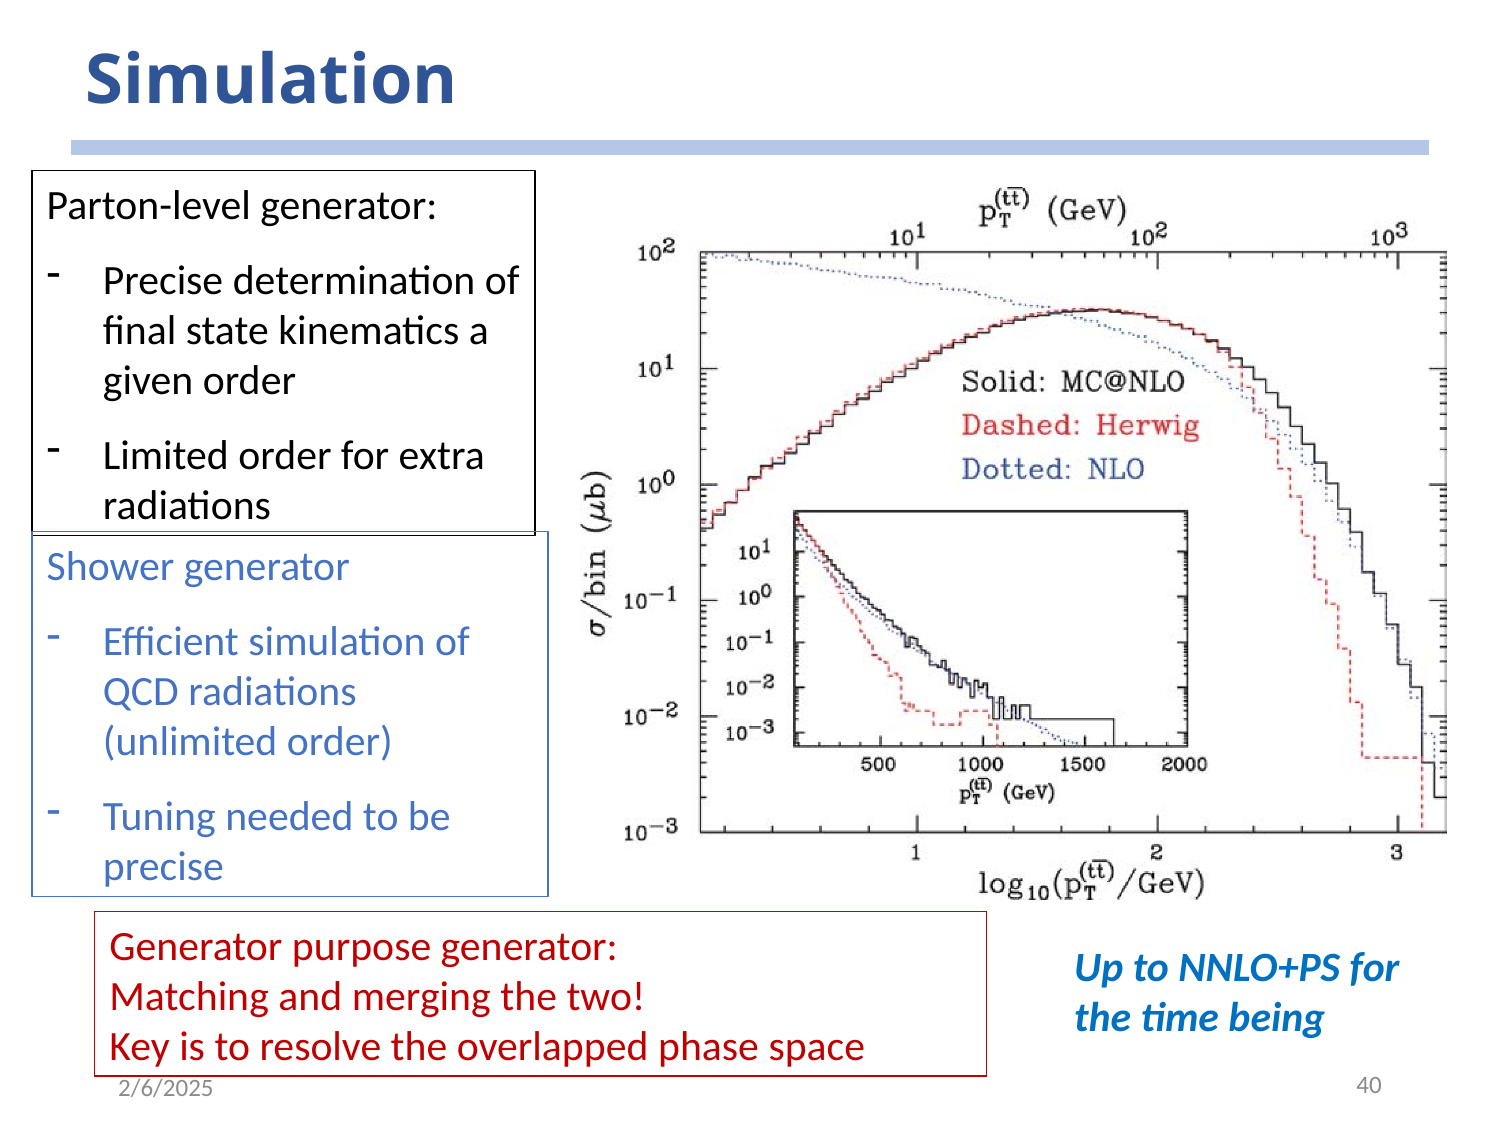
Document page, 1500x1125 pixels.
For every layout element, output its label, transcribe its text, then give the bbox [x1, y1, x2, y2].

slide_number 40 [1059, 1053, 1397, 1114]
text_box Up to NNLO+PS for the time being [1059, 932, 1449, 1047]
text_box Parton-level generator: Precise determination of final state kinematics a given order Limited order for extra radiations [31, 170, 535, 531]
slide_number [103, 1077, 441, 1117]
text_box Generator purpose generator: Matching and merging the two! Key is to resolve the overlapped phase space [94, 911, 987, 1077]
text_box Shower generator Efficient simulation of QCD radiations (unlimited order) Tuning needed to be precise [31, 531, 535, 897]
title Simulation [70, 15, 1430, 147]
picture [535, 162, 1498, 916]
